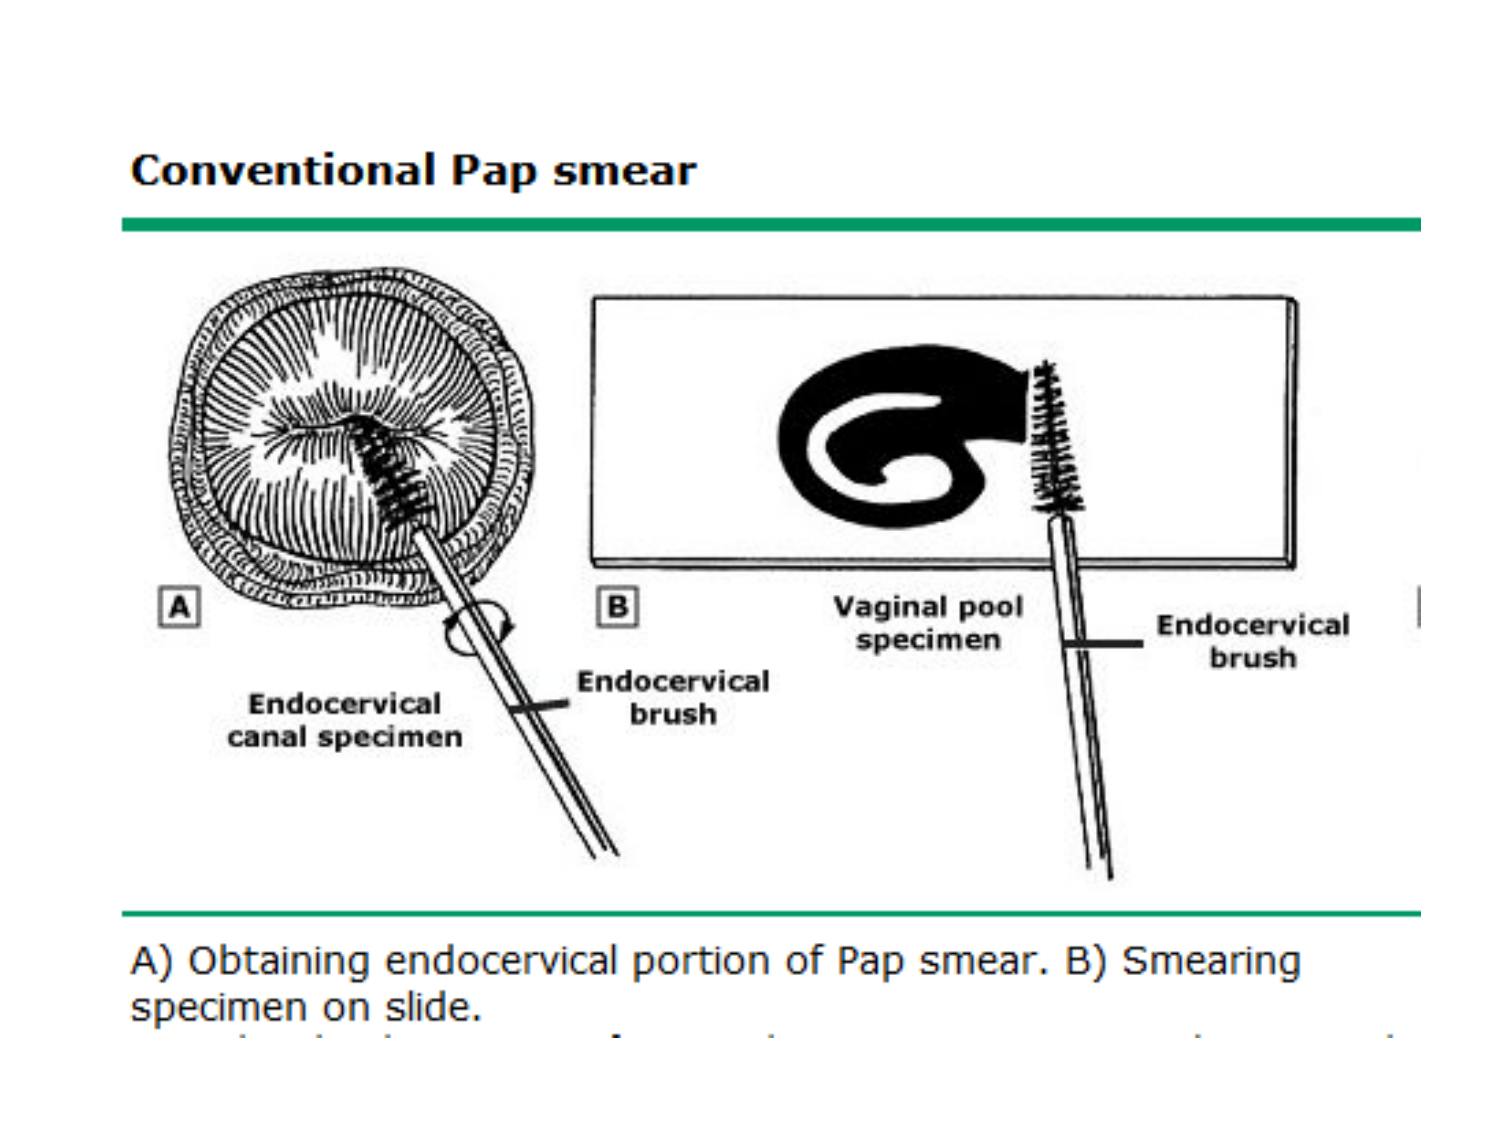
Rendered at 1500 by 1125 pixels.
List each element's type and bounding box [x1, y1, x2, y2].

list [78, 87, 1421, 1038]
